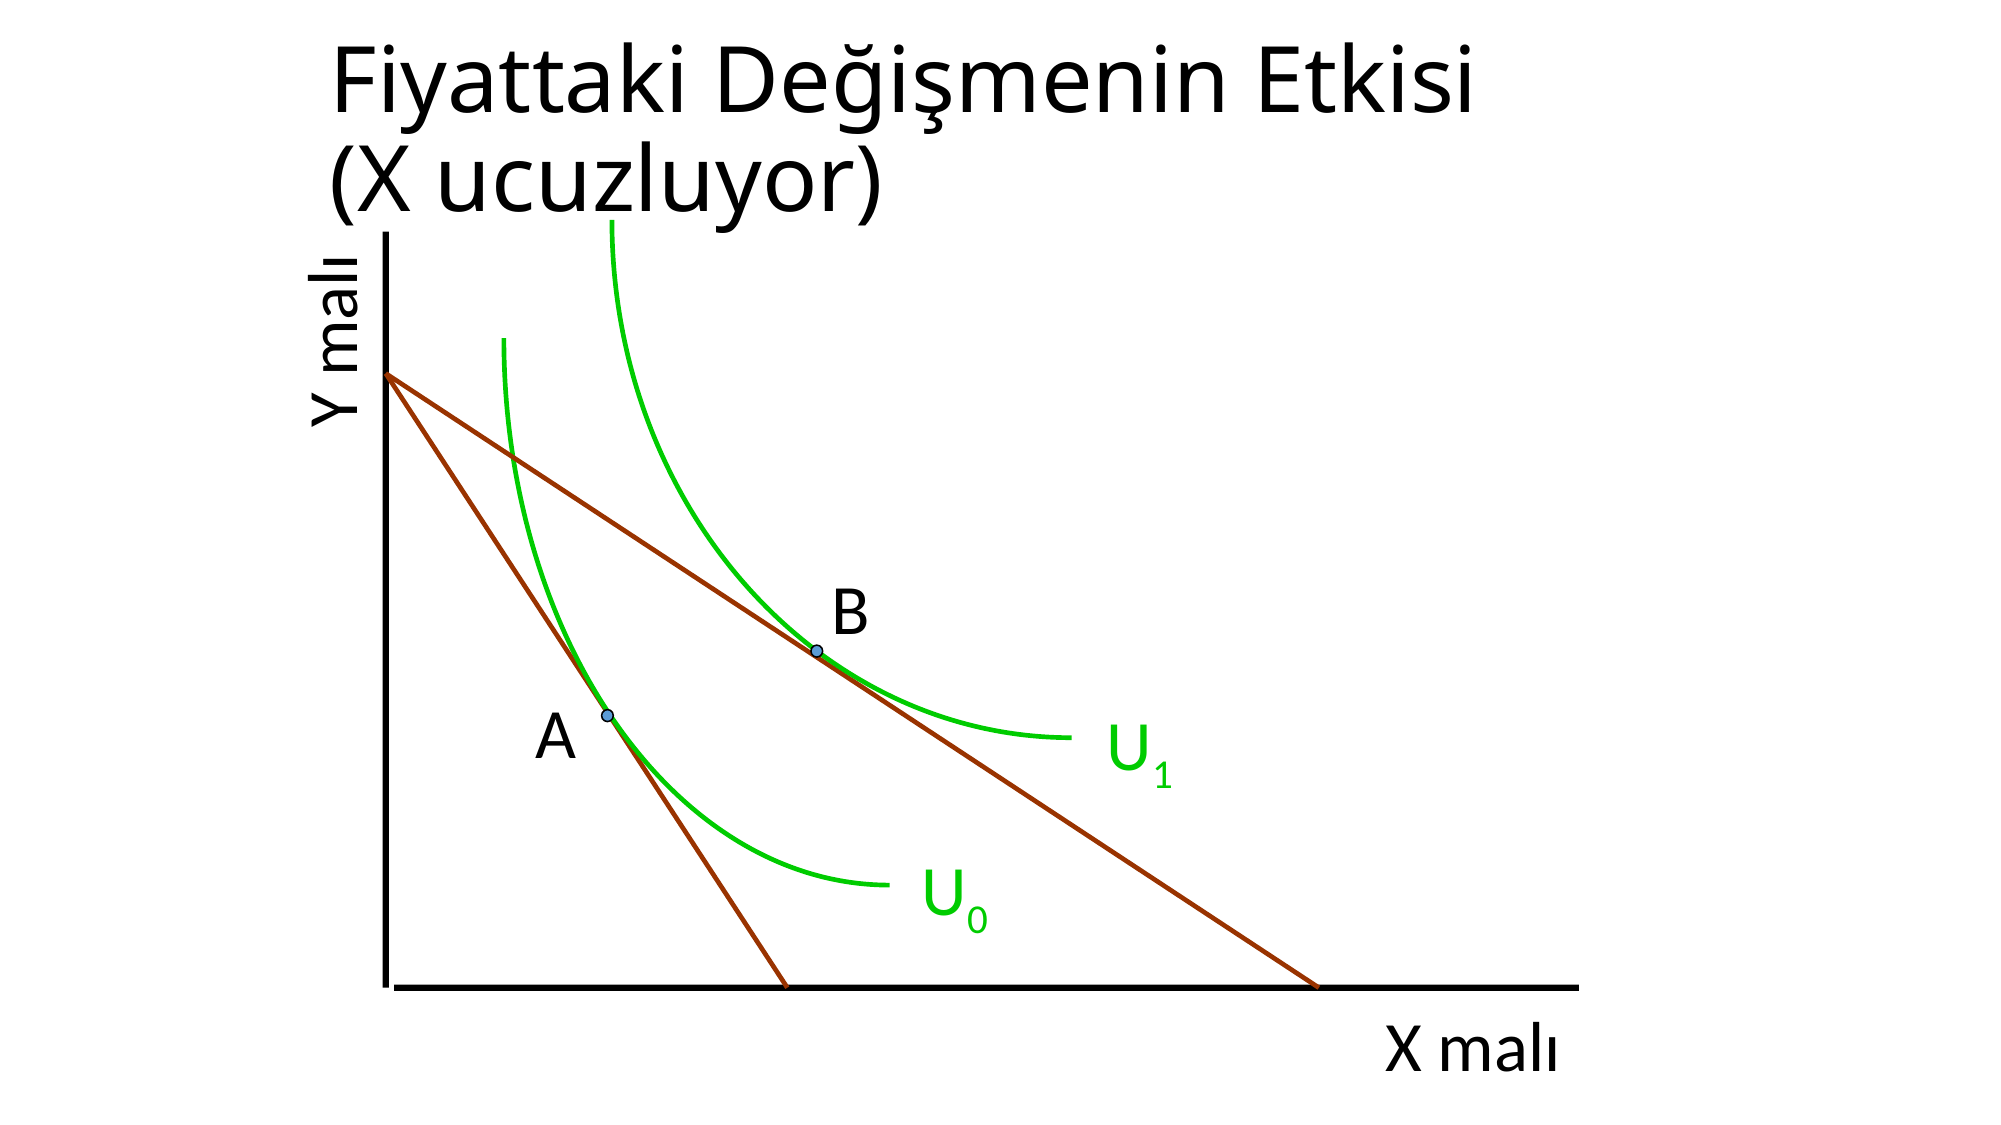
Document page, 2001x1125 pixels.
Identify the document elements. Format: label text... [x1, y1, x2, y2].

text_box Y malı [279, 238, 380, 442]
title Fiyattaki Değişmenin Etkisi (X ucuzluyor) [314, 45, 1709, 220]
text_box X malı [1370, 993, 1576, 1093]
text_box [520, 680, 614, 782]
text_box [810, 556, 886, 658]
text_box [611, 219, 1190, 794]
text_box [503, 338, 1006, 939]
